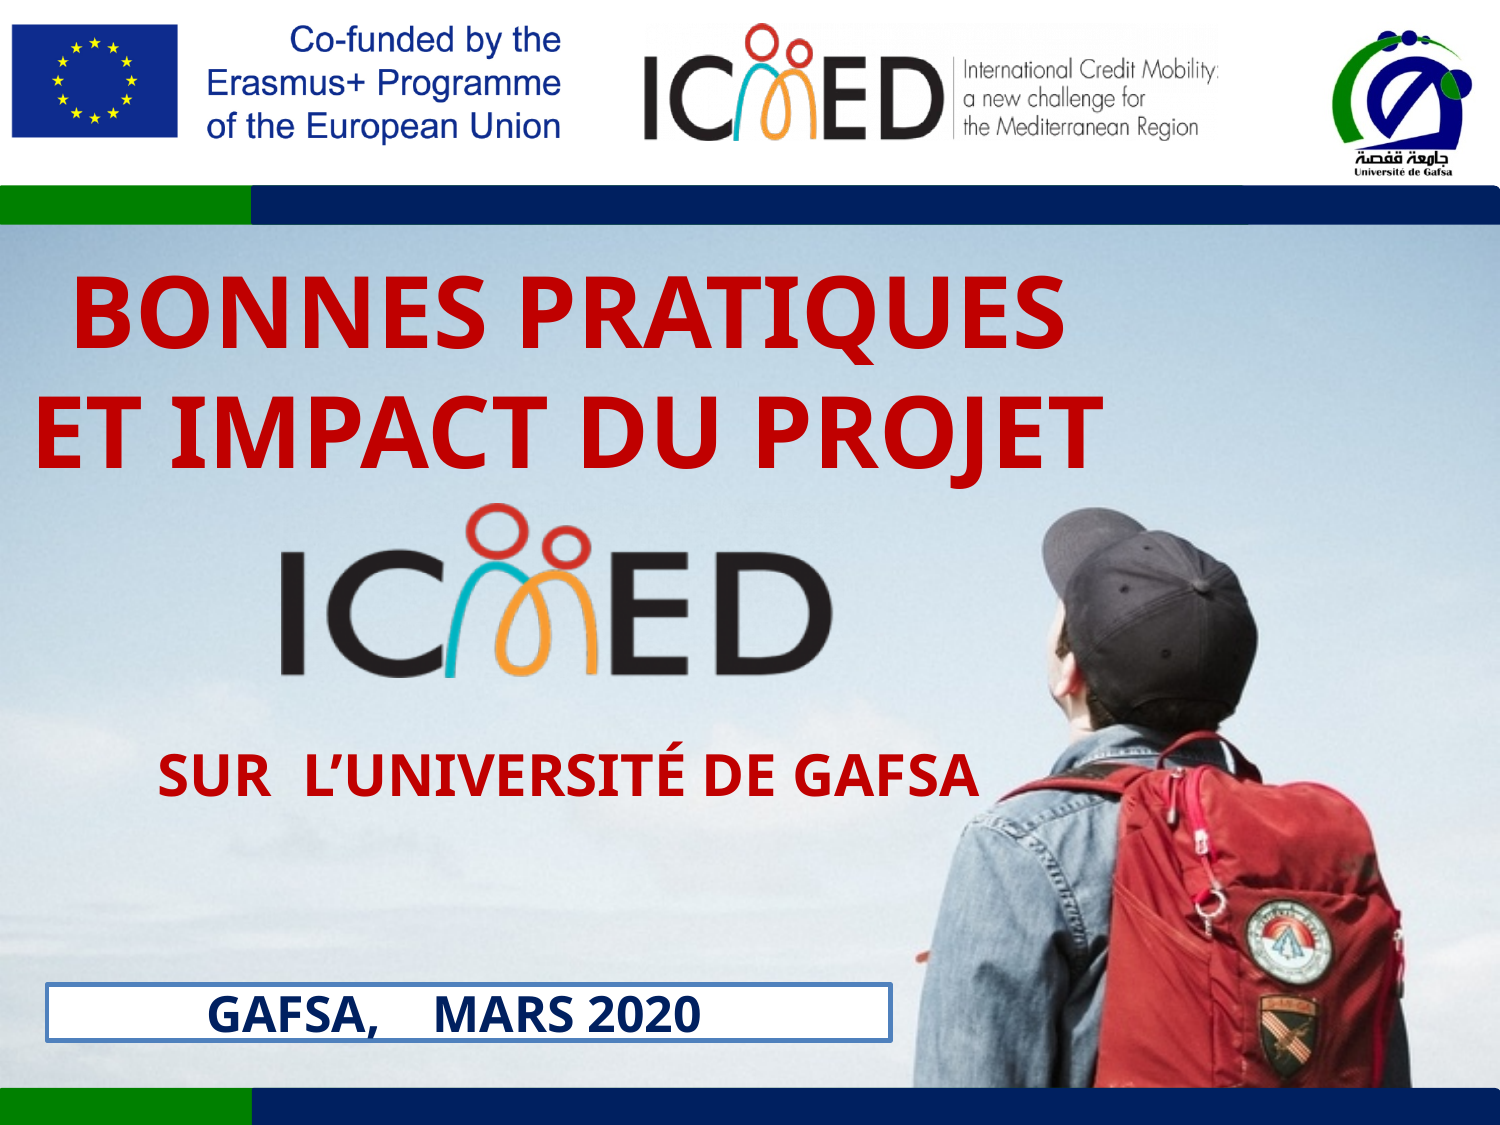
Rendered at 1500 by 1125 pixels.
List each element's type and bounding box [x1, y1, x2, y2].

text_box [0, 11, 1500, 1125]
picture [280, 503, 844, 678]
